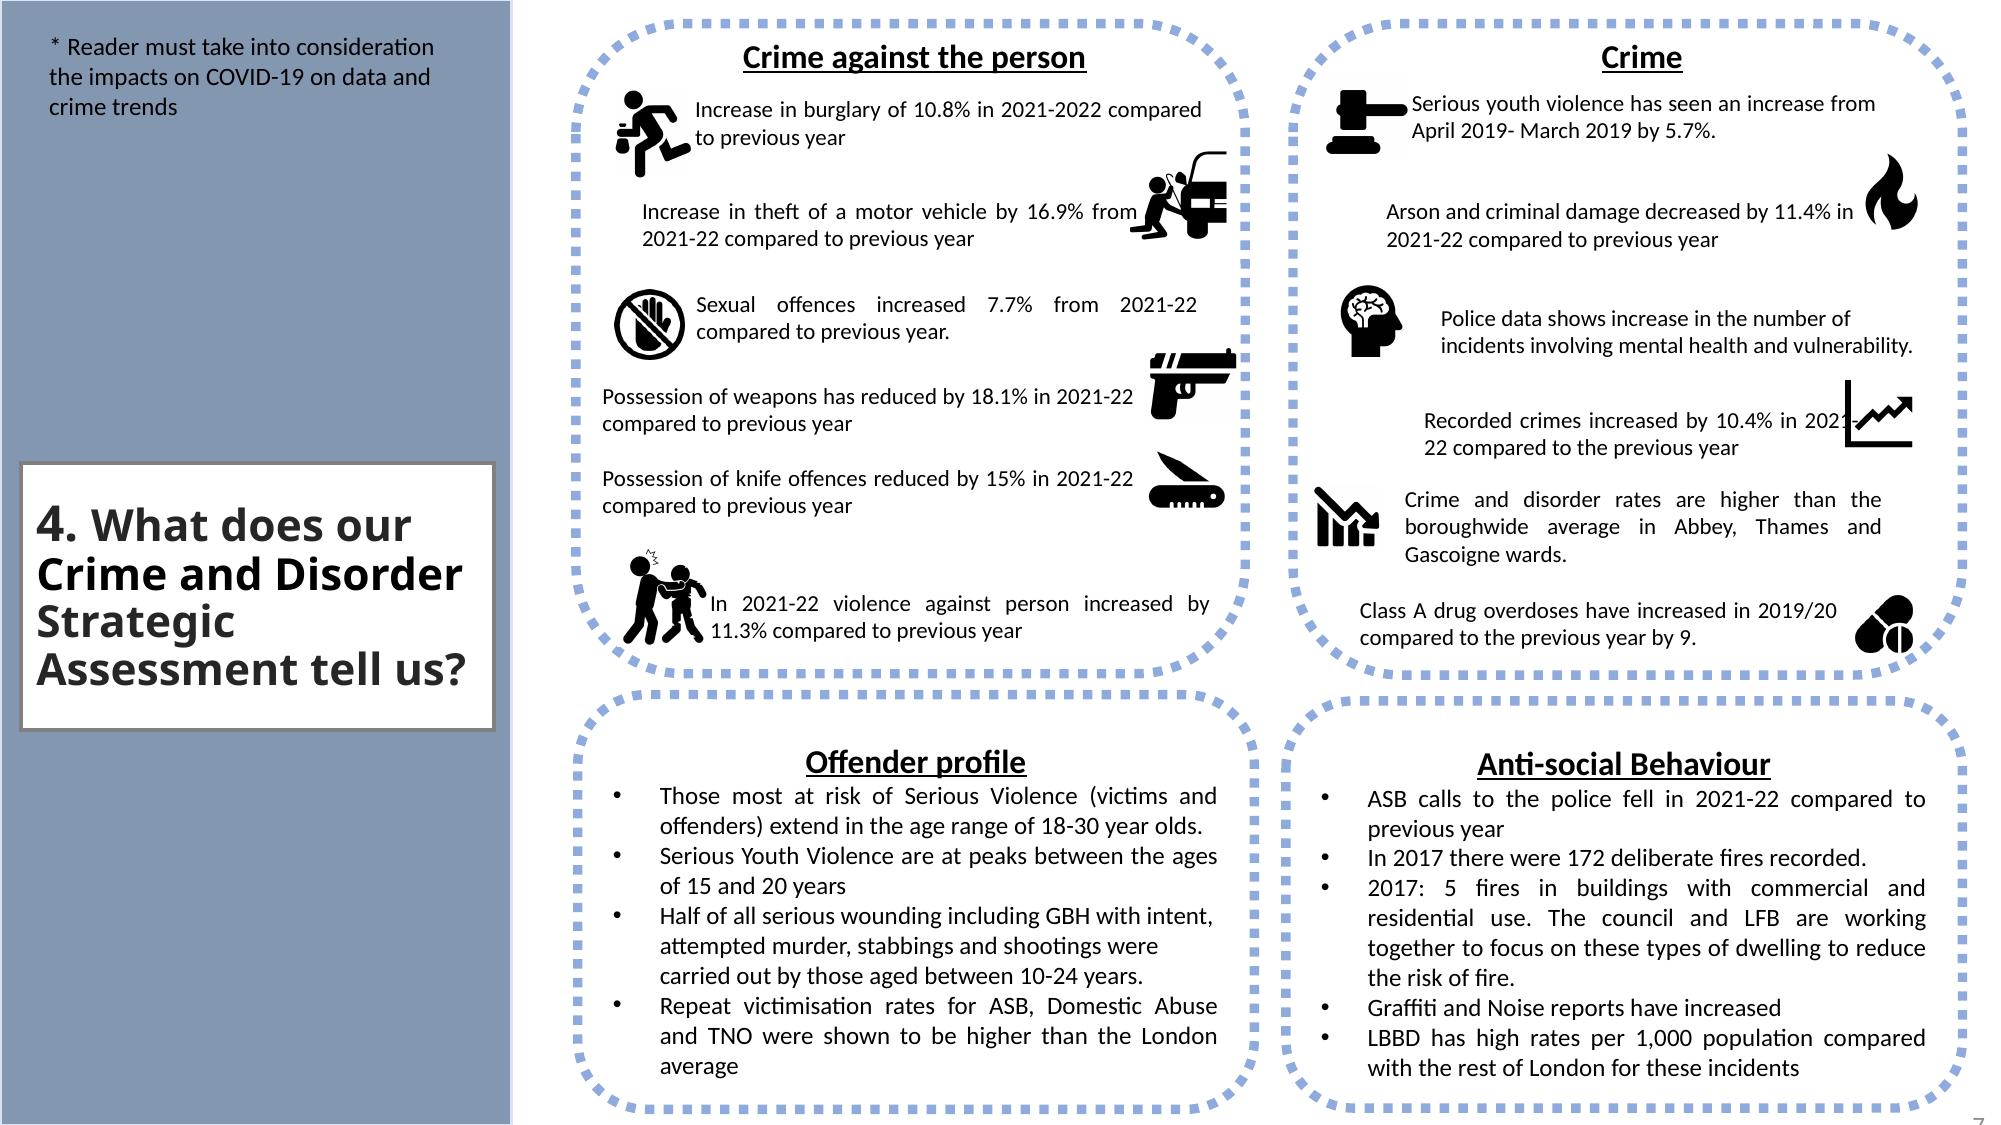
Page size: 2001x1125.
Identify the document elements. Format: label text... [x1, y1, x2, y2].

text_box [654, 22, 1166, 27]
text_box [1367, 22, 1887, 28]
picture [1130, 143, 1229, 246]
picture [1138, 442, 1229, 532]
text_box * Reader must take into consideration the impacts on COVID-19 on data and crime trends [34, 23, 468, 128]
text_box 4. What does our Crime and Disorder Strategic Assessment tell us? [21, 463, 494, 731]
text_box Serious youth violence has seen an increase from April 2019- March 2019 by 5.7%. [1397, 81, 1892, 189]
text_box Sexual offences increased 7.7% from 2021-22 compared to previous year. [681, 281, 1213, 373]
text_box Possession of weapons has reduced by 18.1% in 2021-22 compared to previous year Possession of knife offences reduced by 15% in 2021-22 compared to previous year [587, 373, 1150, 571]
text_box Recorded crimes increased by 10.4% in 2021-22 compared to the previous year [1409, 397, 1875, 468]
picture [1831, 366, 1926, 461]
text_box [574, 51, 1247, 675]
picture [1328, 277, 1415, 364]
text_box Increase in theft of a motor vehicle by 16.9% from 2021-22 compared to previous year [627, 189, 1154, 259]
text_box Anti-social Behaviour ASB calls to the police fell in 2021-22 compared to previous year In 2017 there were 172 deliberate fires recorded. 2017: 5 fires in buildings with commercial and residential use. The council and LFB are working together to focus on these types of dwelling to reduce the risk of fire. Graffiti and Noise reports have increased LBBD has high rates per 1,000 population compared with the rest of London for these incidents [1284, 699, 1964, 1110]
picture [610, 88, 693, 180]
text_box In 2021-22 violence against person increased by 11.3% compared to previous year [695, 580, 1226, 696]
slide_number 7 [1550, 1065, 2000, 1125]
text_box Class A drug overdoses have increased in 2019/20 compared to the previous year by 9. [1345, 587, 1853, 658]
picture [1855, 595, 1913, 653]
picture [1309, 482, 1382, 551]
picture [614, 289, 685, 360]
text_box Police data shows increase in the number of incidents involving mental health and vulnerability. [1426, 296, 1934, 366]
text_box Offender profile Those most at risk of Serious Violence (victims and offenders) extend in the age range of 18-30 year olds. Serious Youth Violence are at peaks between the ages of 15 and 20 years Half of all serious wounding including GBH with intent, attempted murder, stabbings and shootings were carried out by those aged between 10-24 years. Repeat victimisation rates for ASB, Domestic Abuse and TNO were shown to be higher than the London average [576, 693, 1256, 1111]
picture [1849, 149, 1934, 234]
text_box Crime against the person [610, 27, 1220, 83]
picture [617, 545, 707, 647]
picture [1324, 76, 1410, 158]
text_box Increase in burglary of 10.8% in 2021-2022 compared to previous year [680, 87, 1218, 158]
text_box Crime and disorder rates are higher than the boroughwide average in Abbey, Thames and Gascoigne wards. [1390, 477, 1898, 575]
text_box Crime [1337, 28, 1947, 83]
text_box Arson and criminal damage decreased by 11.4% in 2021-22 compared to previous year [1371, 189, 1885, 260]
picture [1144, 346, 1237, 424]
text_box [1291, 44, 1964, 677]
text_box [0, 0, 513, 1125]
